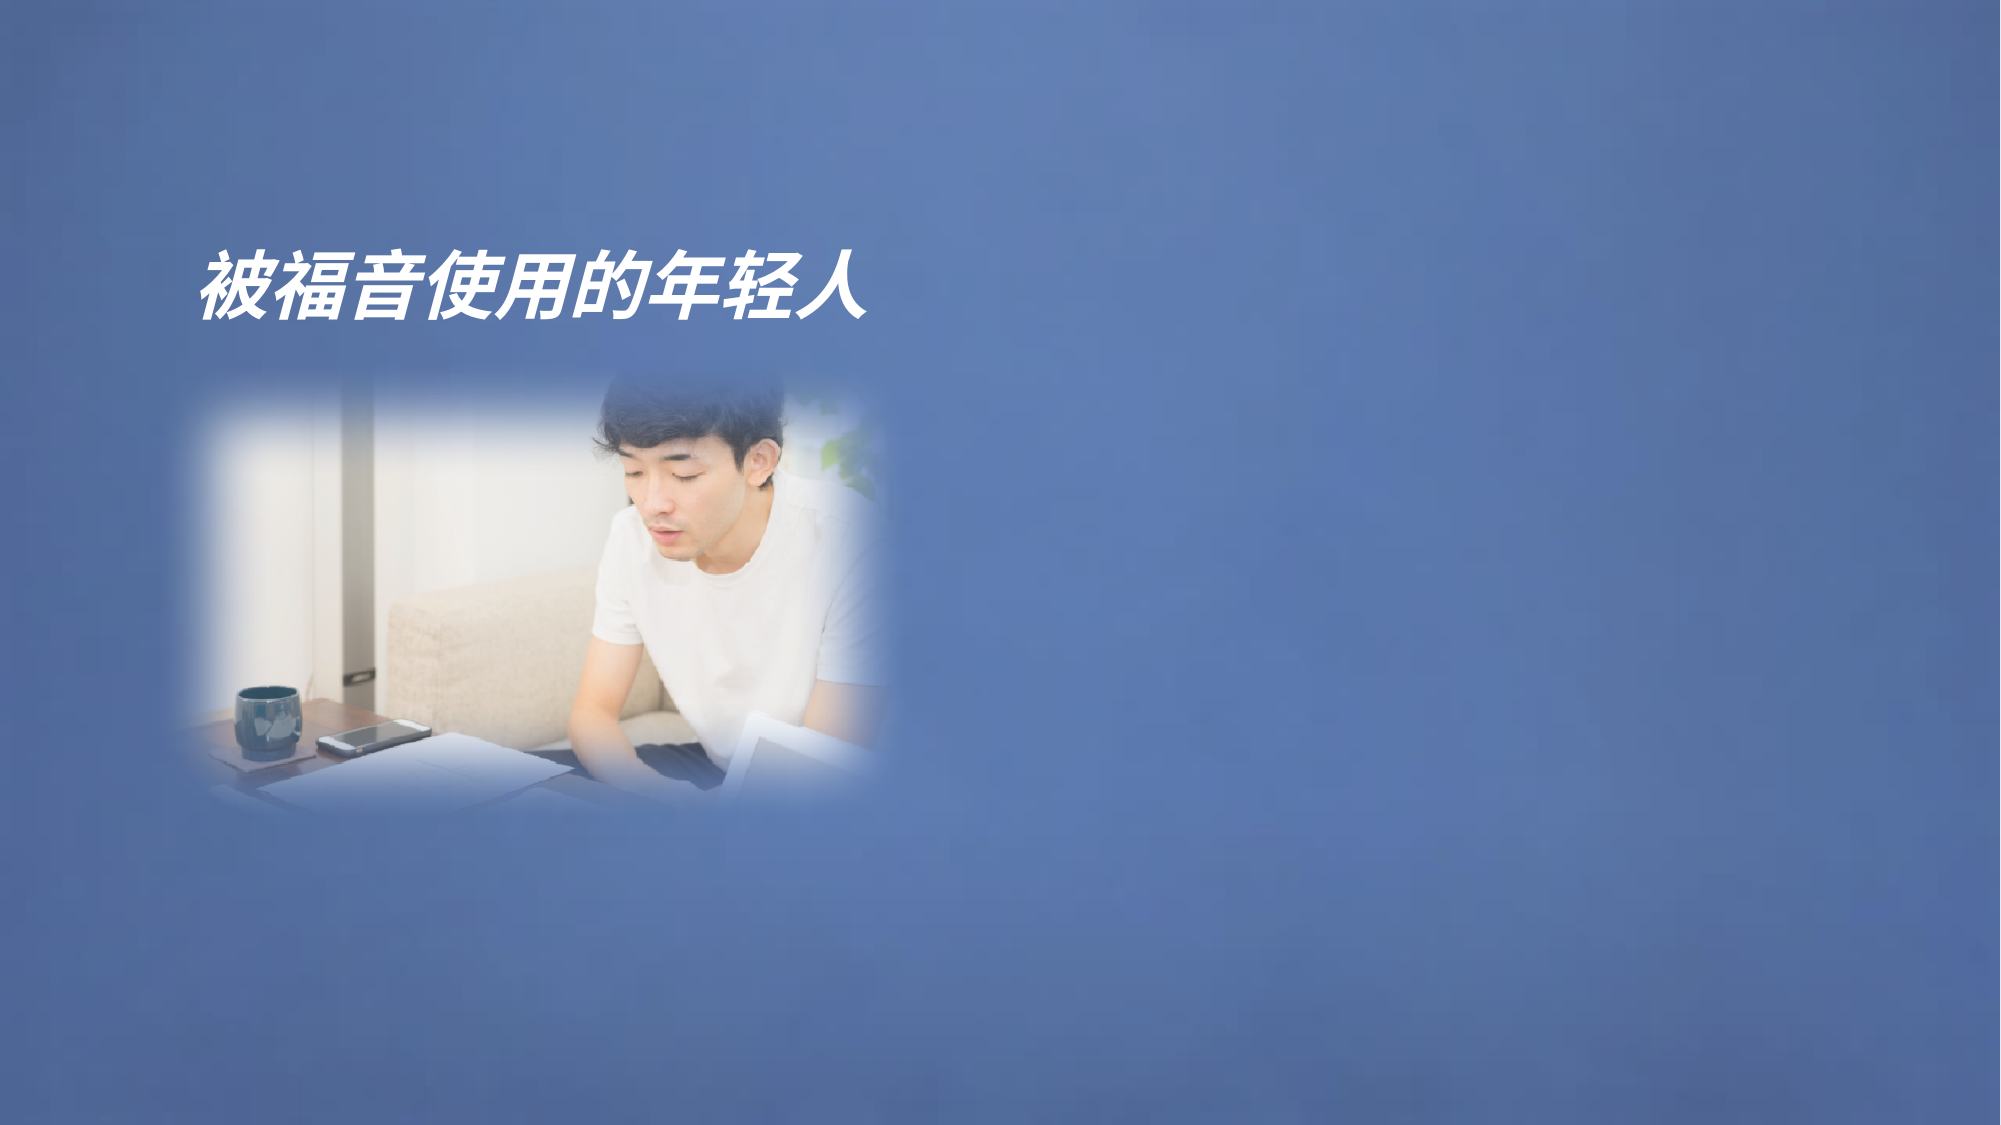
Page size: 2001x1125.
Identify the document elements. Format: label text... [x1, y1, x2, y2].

text_box 被福音使用的年轻人 [179, 204, 884, 337]
picture [0, 0, 2001, 1125]
